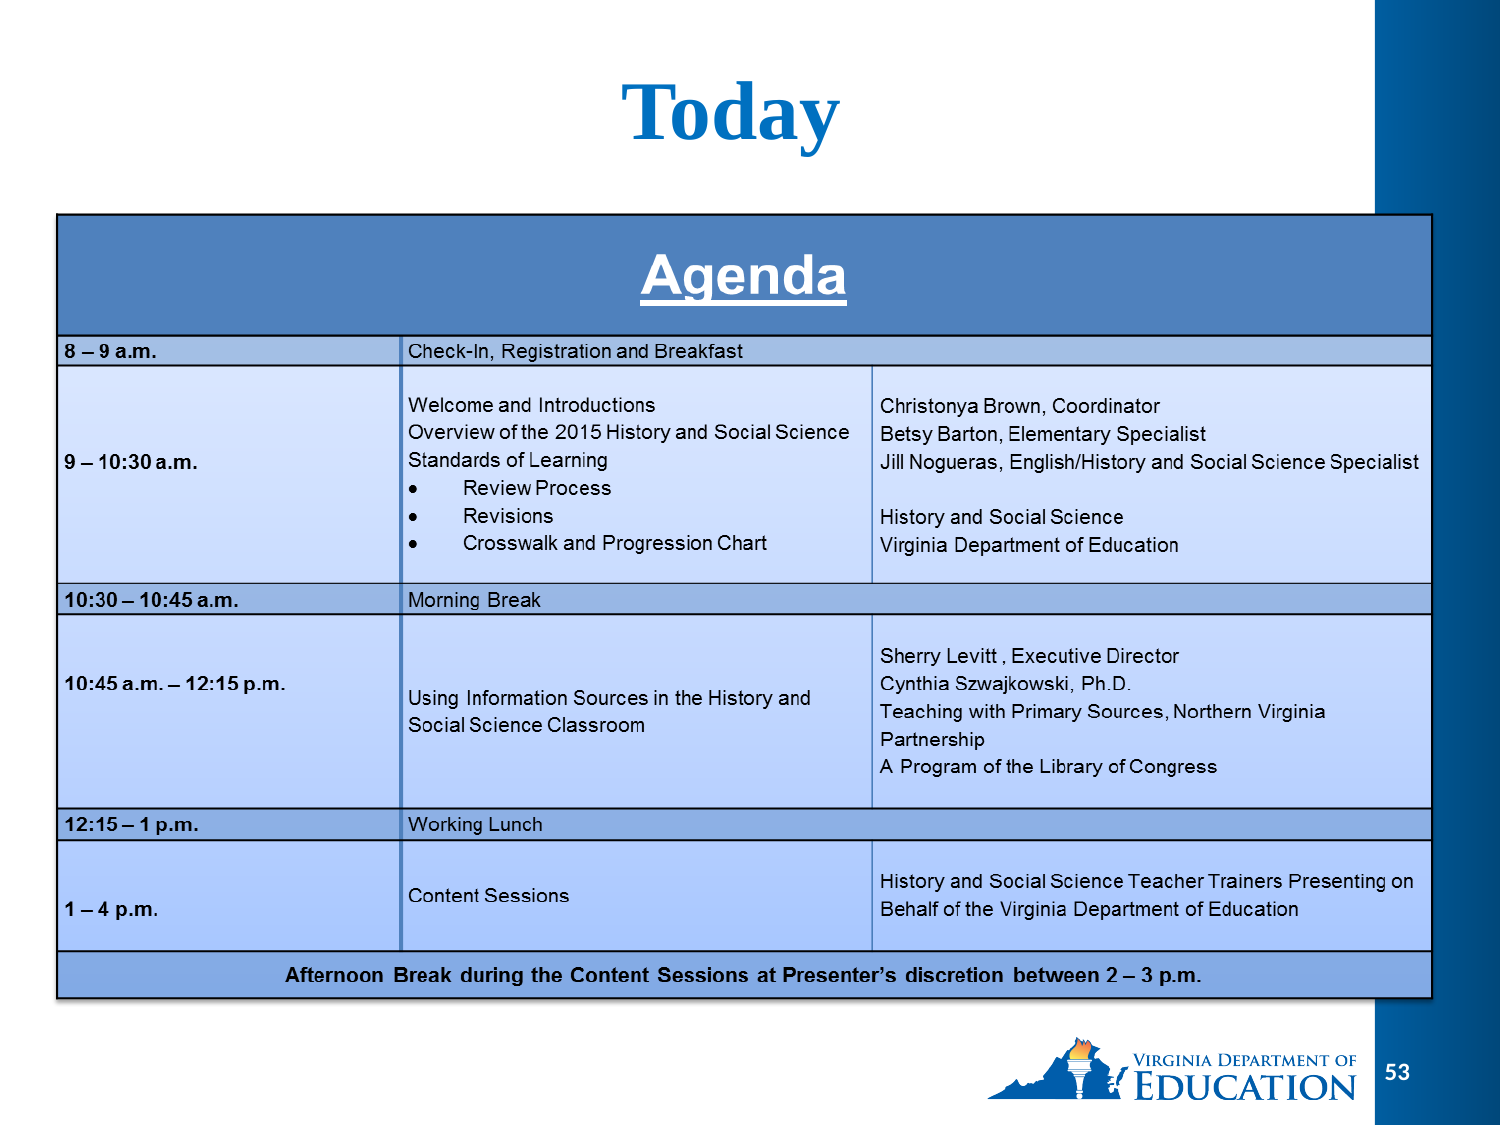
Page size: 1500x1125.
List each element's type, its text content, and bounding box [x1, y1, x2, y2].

picture [987, 1037, 1357, 1100]
title Today [112, 12, 1350, 200]
slide_number 53 [1362, 1040, 1425, 1100]
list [49, 212, 1438, 1008]
